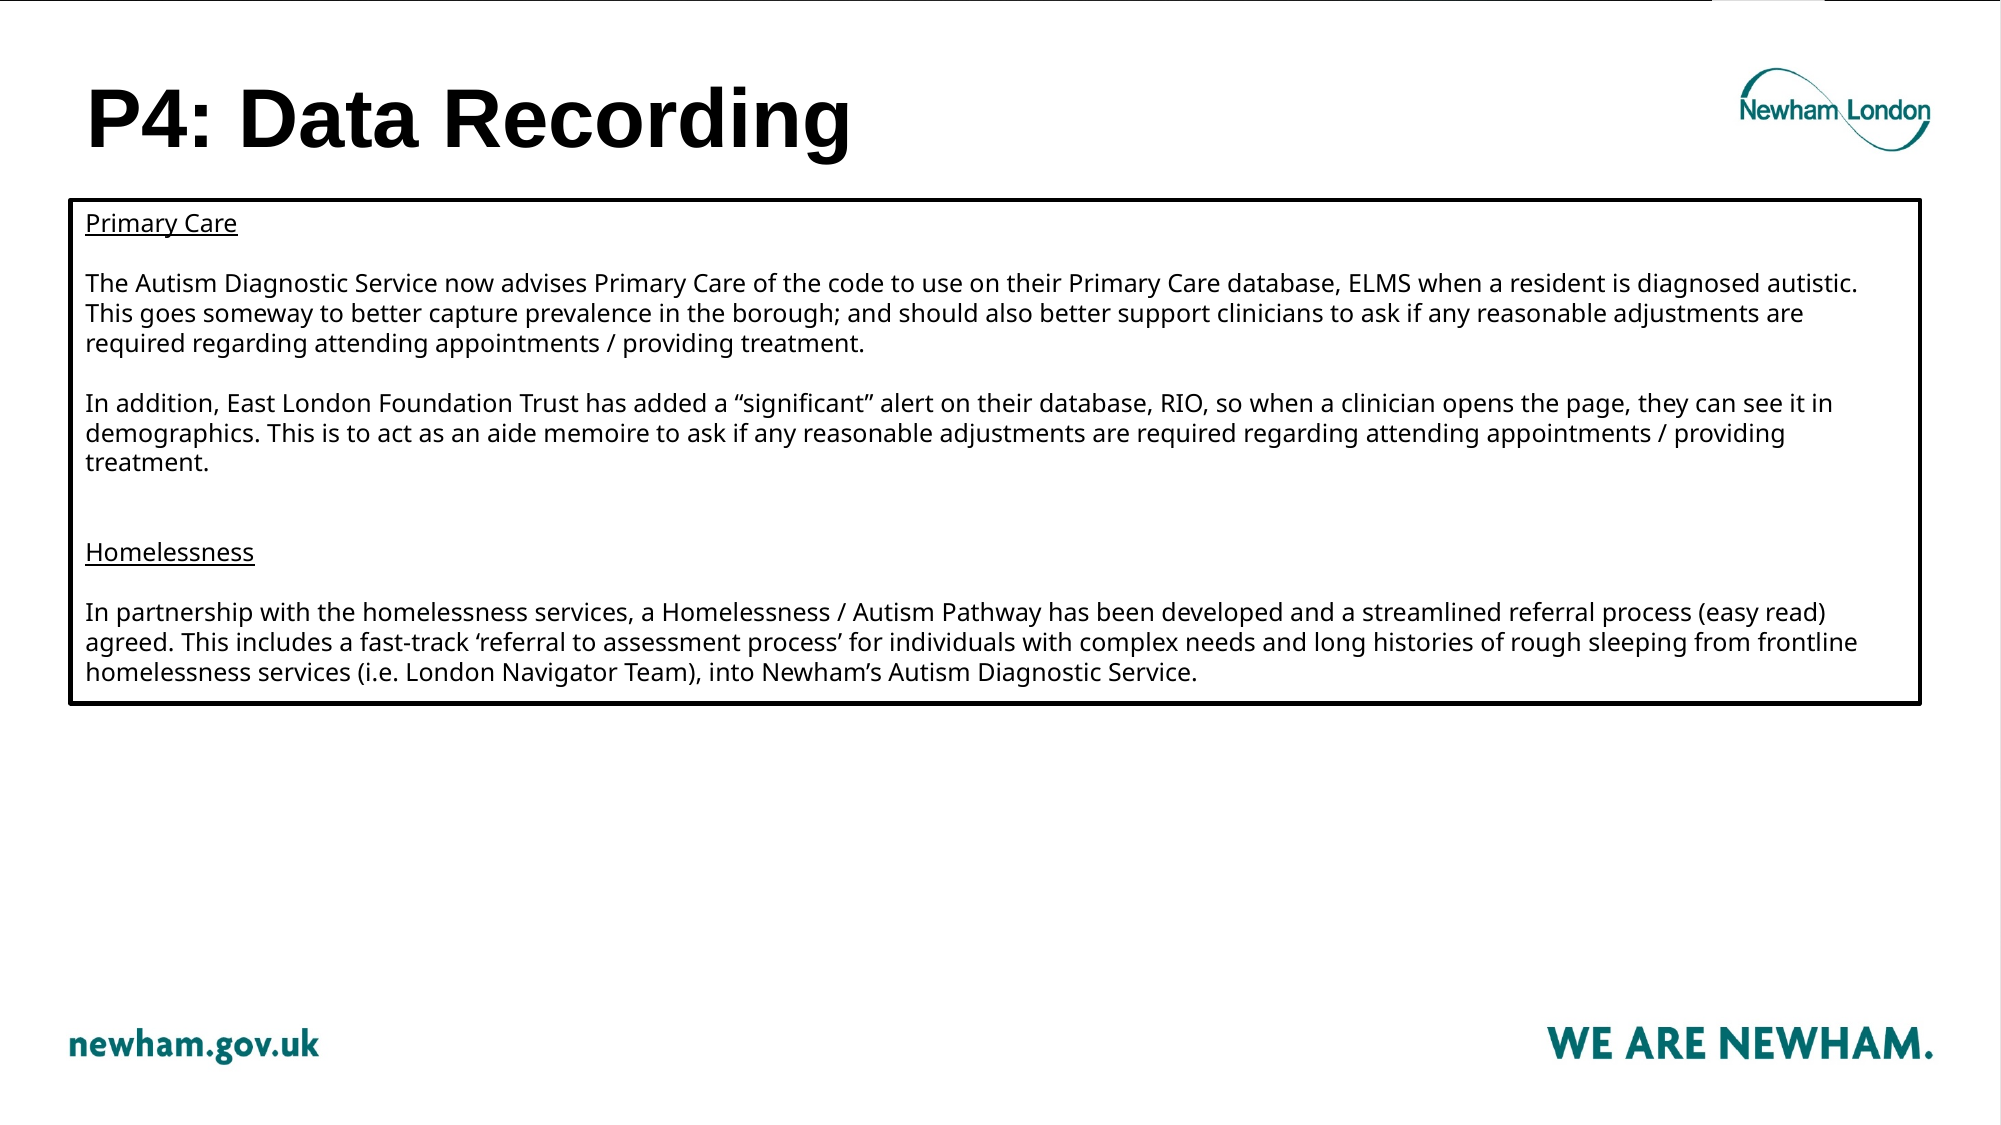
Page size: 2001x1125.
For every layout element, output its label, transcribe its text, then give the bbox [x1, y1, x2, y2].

title P4: Data Recording [71, 45, 1917, 172]
picture [0, 0, 2001, 1125]
text_box Primary Care The Autism Diagnostic Service now advises Primary Care of the code to use on their Primary Care database, ELMS when a resident is diagnosed autistic. This goes someway to better capture prevalence in the borough; and should also better support clinicians to ask if any reasonable adjustments are required regarding attending appointments / providing treatment. In addition, East London Foundation Trust has added a “significant” alert on their database, RIO, so when a clinician opens the page, they can see it in demographics. This is to act as an aide memoire to ask if any reasonable adjustments are required regarding attending appointments / providing treatment. Homelessness In partnership with the homelessness services, a Homelessness / Autism Pathway has been developed and a streamlined referral process (easy read) agreed. This includes a fast-track ‘referral to assessment process’ for individuals with complex needs and long histories of rough sleeping from frontline homelessness services (i.e. London Navigator Team), into Newham’s Autism Diagnostic Service. [70, 199, 1920, 704]
